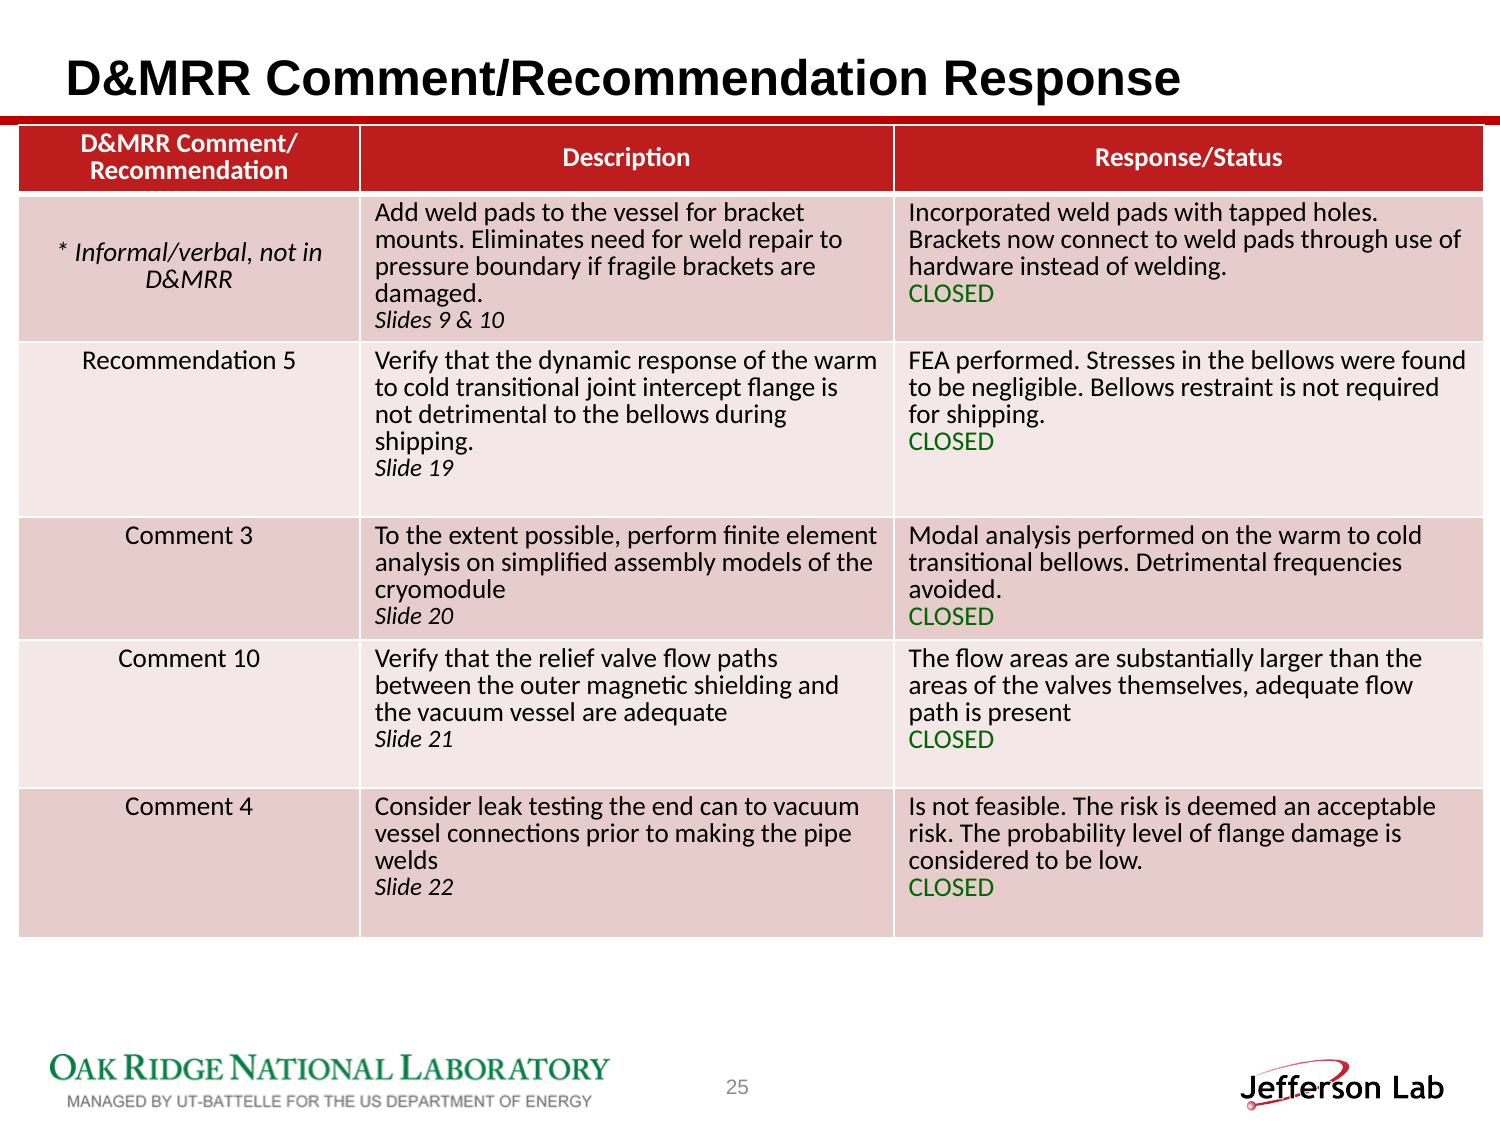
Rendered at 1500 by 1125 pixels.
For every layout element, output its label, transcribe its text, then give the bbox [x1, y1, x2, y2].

table_cell Consider leak testing the end can to vacuum vessel connections prior to making the pipe welds Slide 22 [361, 789, 893, 937]
table_cell Comment 4 [19, 789, 359, 937]
slide_number 25 [693, 1060, 782, 1111]
picture [50, 1054, 610, 1112]
table_cell The flow areas are substantially larger than the areas of the valves themselves, adequate flow path is present CLOSED [895, 641, 1483, 787]
table_cell Is not feasible. The risk is deemed an acceptable risk. The probability level of flange damage is considered to be low. CLOSED [895, 789, 1483, 937]
table_cell Recommendation 5 [19, 343, 359, 516]
table_cell Comment 10 [19, 641, 359, 787]
table_cell Comment 3 [19, 518, 359, 639]
table_cell To the extent possible, perform finite element analysis on simplified assembly models of the cryomodule Slide 20 [361, 518, 893, 639]
title D&MRR Comment/Recommendation Response [50, 39, 1440, 120]
picture [1238, 1051, 1457, 1122]
table_cell Verify that the dynamic response of the warm to cold transitional joint intercept flange is not detrimental to the bellows during shipping. Slide 19 [361, 343, 893, 516]
table_cell FEA performed. Stresses in the bellows were found to be negligible. Bellows restraint is not required for shipping. CLOSED [895, 343, 1483, 516]
table_cell Add weld pads to the vessel for bracket mounts. Eliminates need for weld repair to pressure boundary if fragile brackets are damaged. Slides 9 & 10 [361, 197, 893, 341]
table_cell Verify that the relief valve flow paths between the outer magnetic shielding and the vacuum vessel are adequate Slide 21 [361, 641, 893, 787]
table_header Response/Status [895, 126, 1483, 191]
table_cell Modal analysis performed on the warm to cold transitional bellows. Detrimental frequencies avoided. CLOSED [895, 518, 1483, 639]
table_cell Incorporated weld pads with tapped holes. Brackets now connect to weld pads through use of hardware instead of welding. CLOSED [895, 197, 1483, 341]
table_cell * Informal/verbal, not in D&MRR [19, 197, 359, 341]
table_header D&MRR Comment/ Recommendation [19, 126, 359, 191]
table_header Description [361, 126, 893, 191]
